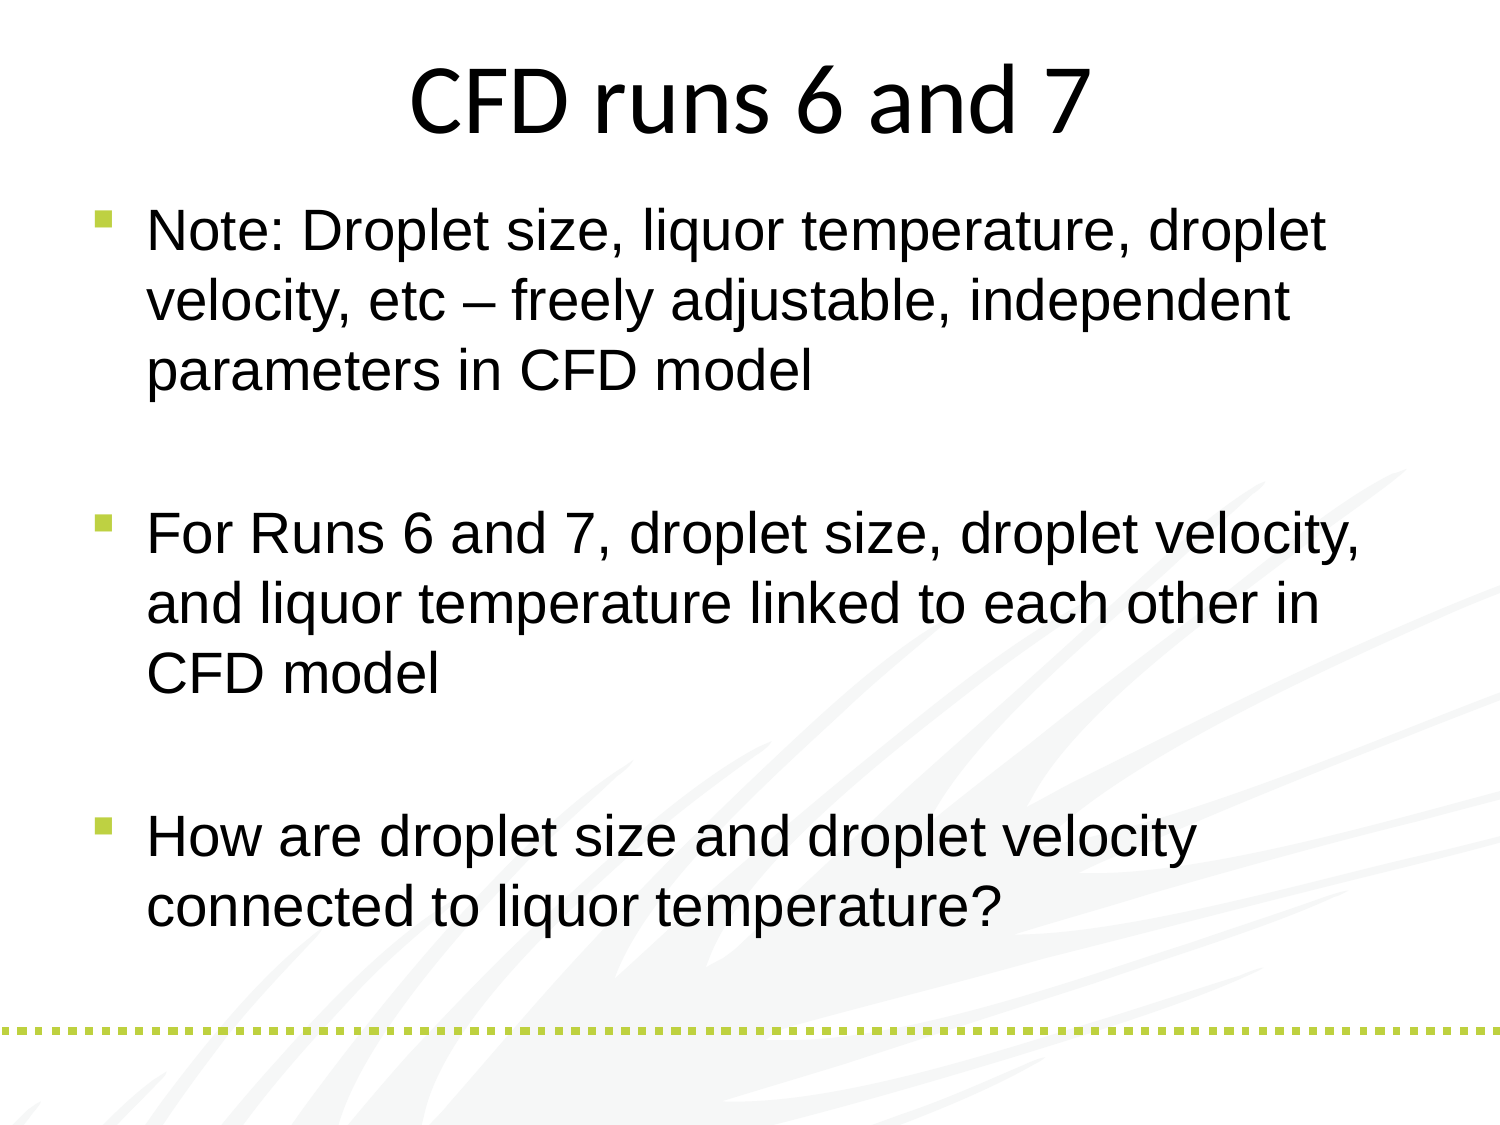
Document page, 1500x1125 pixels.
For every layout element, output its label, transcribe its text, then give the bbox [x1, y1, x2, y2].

list Note: Droplet size, liquor temperature, droplet velocity, etc – freely adjustable, independent parameters in CFD model For Runs 6 and 7, droplet size, droplet velocity, and liquor temperature linked to each other in CFD model How are droplet size and droplet velocity connected to liquor temperature? [74, 184, 1448, 928]
title CFD runs 6 and 7 [76, 0, 1427, 184]
